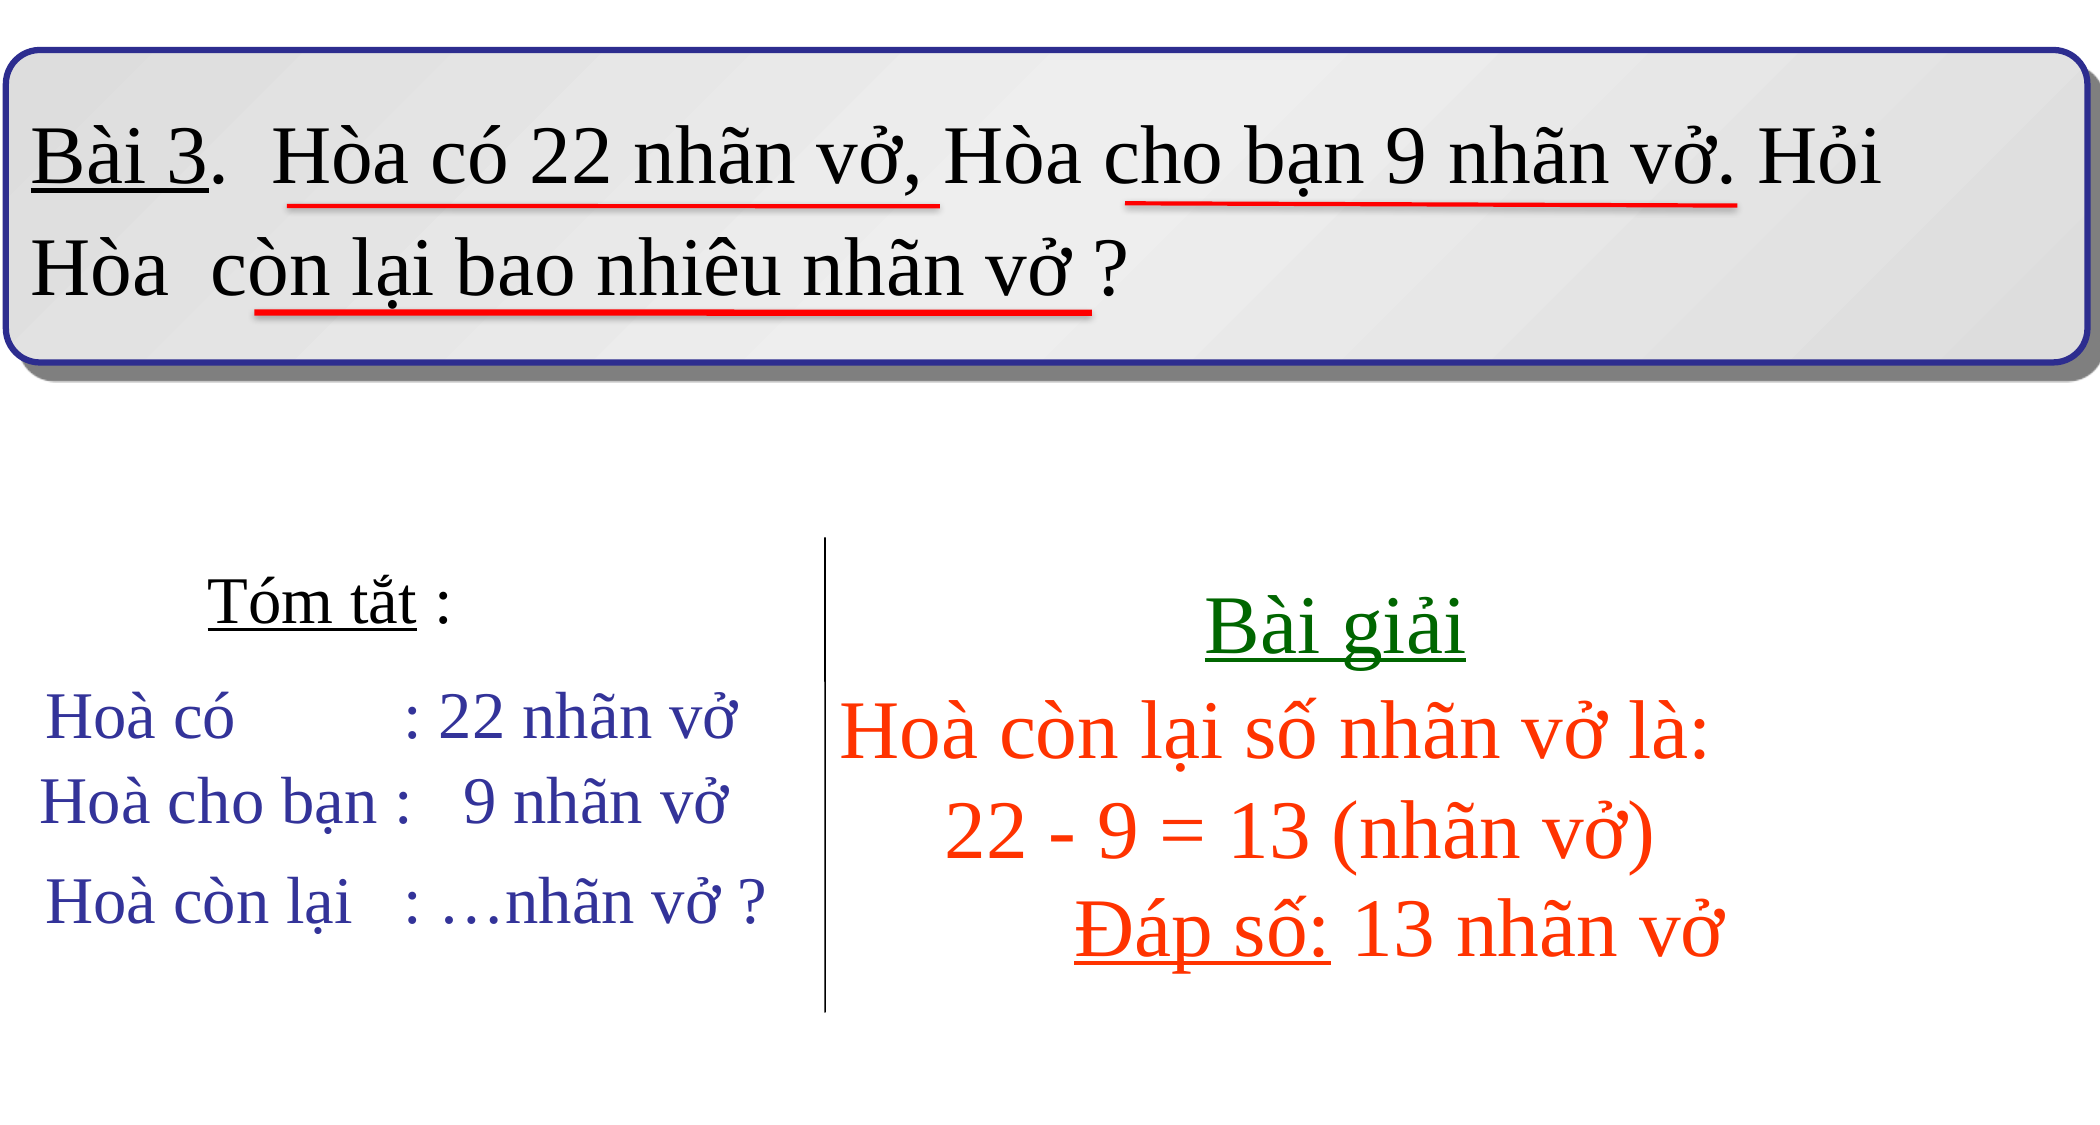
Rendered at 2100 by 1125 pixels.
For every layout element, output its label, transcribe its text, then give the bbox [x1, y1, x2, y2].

text_box Hoà có : 22 nhãn vở [30, 664, 800, 749]
text_box 22 - 9 = 13 (nhãn vở) [929, 767, 1813, 883]
text_box Hoà còn lại : …nhãn vở ? [826, 849, 831, 945]
text_box Hoà cho bạn : 9 nhãn vở [24, 749, 800, 845]
text_box Hoà còn lại số nhãn vở là: [826, 667, 1913, 783]
text_box Tóm tắt : [192, 549, 468, 645]
text_box Bài giải [1190, 562, 1601, 678]
text_box Hoà còn lại : …nhãn vở ? [30, 849, 825, 945]
text_box Đáp số: 13 nhãn vở [1059, 865, 1860, 981]
text_box Bài 3. Hòa có 22 nhãn vở, Hòa cho bạn 9 nhãn vở. Hỏi Hòa còn lại bao nhiêu nhãn vở ? [5, 49, 2088, 363]
